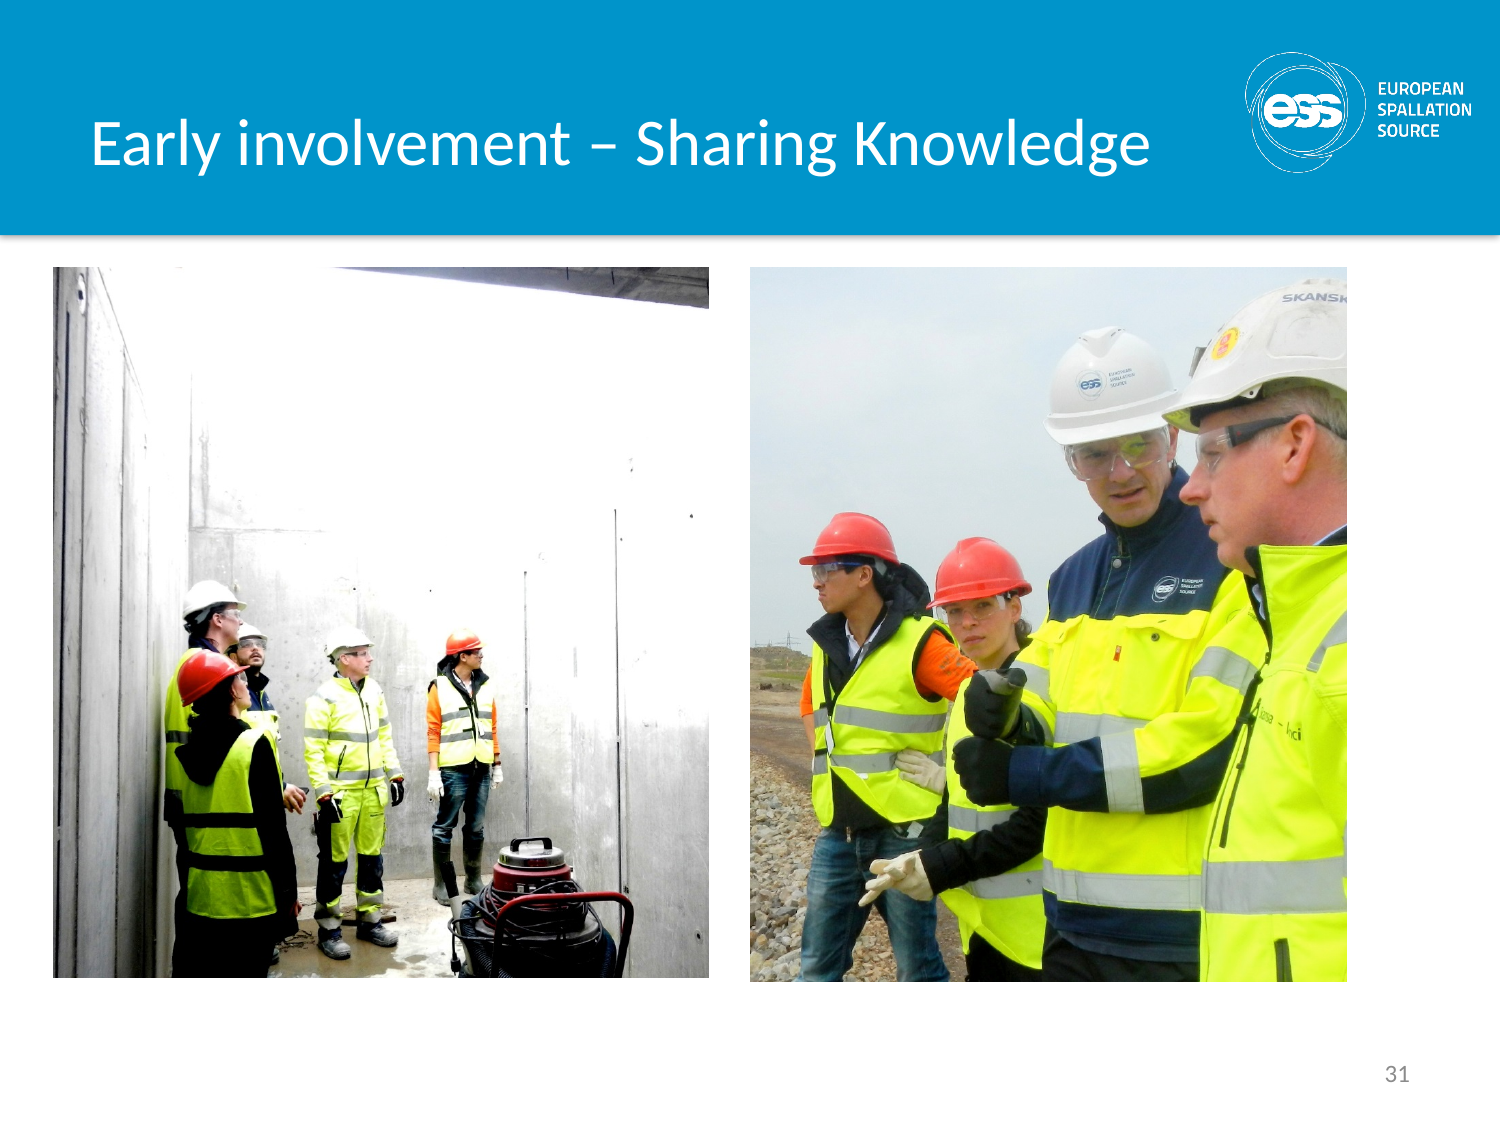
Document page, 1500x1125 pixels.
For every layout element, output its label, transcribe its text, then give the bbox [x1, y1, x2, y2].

picture [1454, 83, 1458, 94]
picture [1436, 104, 1444, 115]
picture [1423, 83, 1430, 94]
picture [1422, 125, 1428, 134]
picture [1398, 109, 1406, 115]
slide_number 31 [1074, 1042, 1425, 1103]
picture [1400, 83, 1407, 94]
picture [1264, 94, 1342, 127]
title Early involvement – Sharing Knowledge [75, 45, 1247, 233]
picture [749, 266, 1347, 982]
picture [1389, 104, 1393, 115]
picture [1418, 104, 1423, 115]
picture [1432, 125, 1438, 136]
picture [1443, 86, 1450, 93]
picture [1409, 104, 1415, 115]
picture [52, 266, 709, 978]
picture [1379, 83, 1385, 94]
